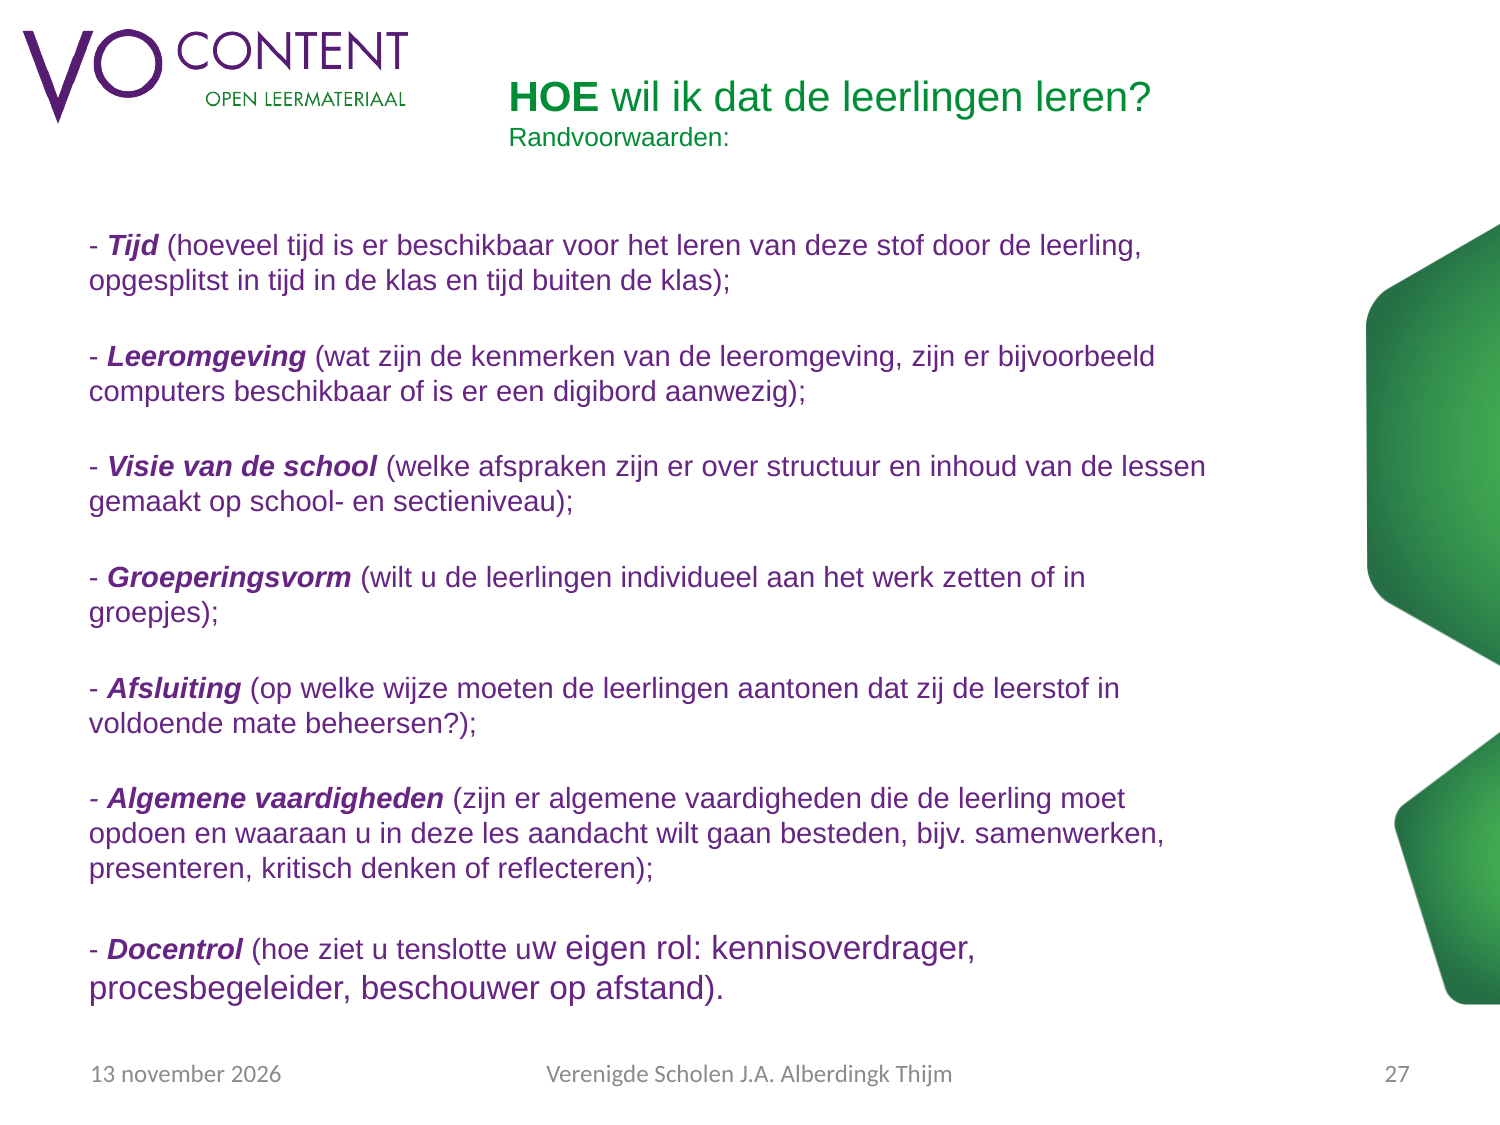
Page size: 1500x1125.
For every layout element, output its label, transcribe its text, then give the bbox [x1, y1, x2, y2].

picture [1366, 222, 1500, 1005]
list - Tijd (hoeveel tijd is er beschikbaar voor het leren van deze stof door de leerling, opgesplitst in tijd in de klas en tijd buiten de klas); - Leeromgeving (wat zijn de kenmerken van de leeromgeving, zijn er bijvoorbeeld computers beschikbaar of is er een digibord aanwezig); - Visie van de school (welke afspraken zijn er over structuur en inhoud van de lessen gemaakt op school- en sectieniveau); - Groeperingsvorm (wilt u de leerlingen individueel aan het werk zetten of in groepjes); - Afsluiting (op welke wijze moeten de leerlingen aantonen dat zij de leerstof in voldoende mate beheersen?); - Algemene vaardigheden (zijn er algemene vaardigheden die de leerling moet opdoen en waaraan u in deze les aandacht wilt gaan besteden, bijv. samenwerken, presenteren, kritisch denken of reflecteren); - Docentrol (hoe ziet u tenslotte uw eigen rol: kennisoverdrager, procesbegeleider, beschouwer op afstand). [74, 218, 1239, 1005]
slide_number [75, 1042, 425, 1103]
picture [22, 29, 408, 124]
footer Verenigde Scholen J.A. Alberdingk Thijm [512, 1042, 988, 1103]
title HOE wil ik dat de leerlingen leren? Randvoorwaarden: [493, 61, 1482, 161]
slide_number 27 [1074, 1042, 1425, 1103]
